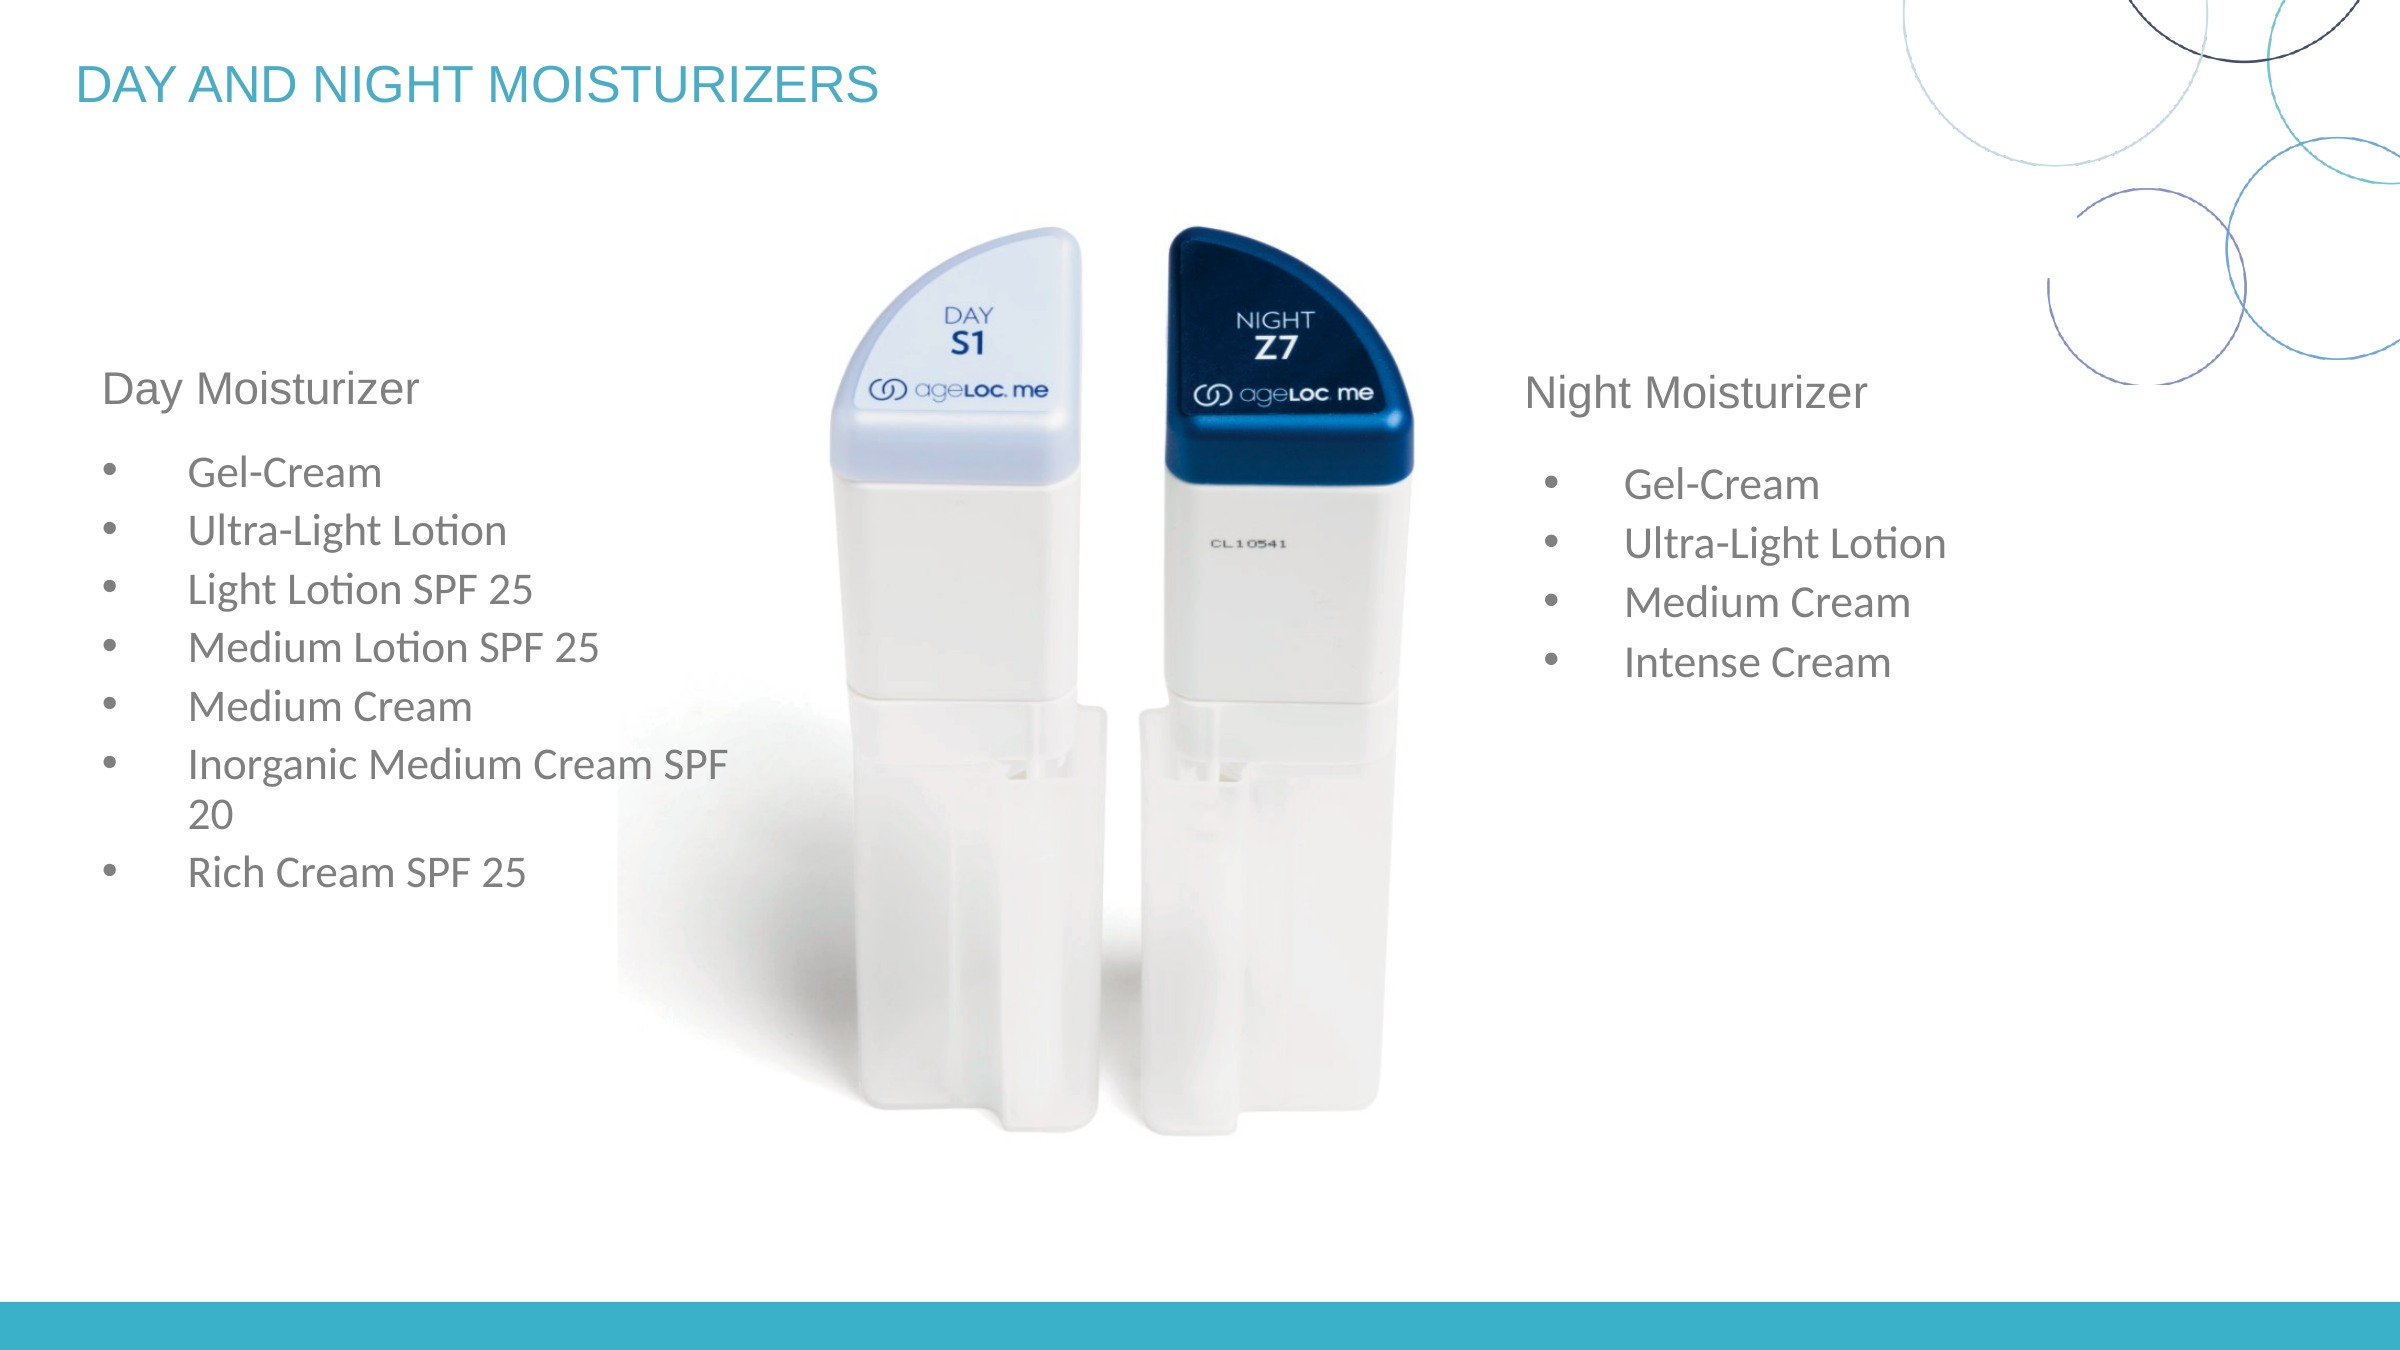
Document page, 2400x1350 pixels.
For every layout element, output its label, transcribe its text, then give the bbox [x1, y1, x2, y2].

list Gel-Cream Ultra-Light Lotion Light Lotion SPF 25 Medium Lotion SPF 25 Medium Cream Inorganic Medium Cream SPF 20 Rich Cream SPF 25 [101, 436, 497, 911]
text_box Night Moisturizer [1607, 291, 2173, 448]
picture [1902, 0, 2400, 386]
text_box [0, 1300, 2400, 1350]
list Gel-Cream Ultra-Light Lotion Medium Cream Intense Cream [1607, 448, 2185, 872]
text_box Day Moisturizer [101, 348, 497, 436]
picture [502, 174, 1604, 1182]
text_box DAY AND NIGHT MOISTURIZERS [74, 0, 1350, 163]
